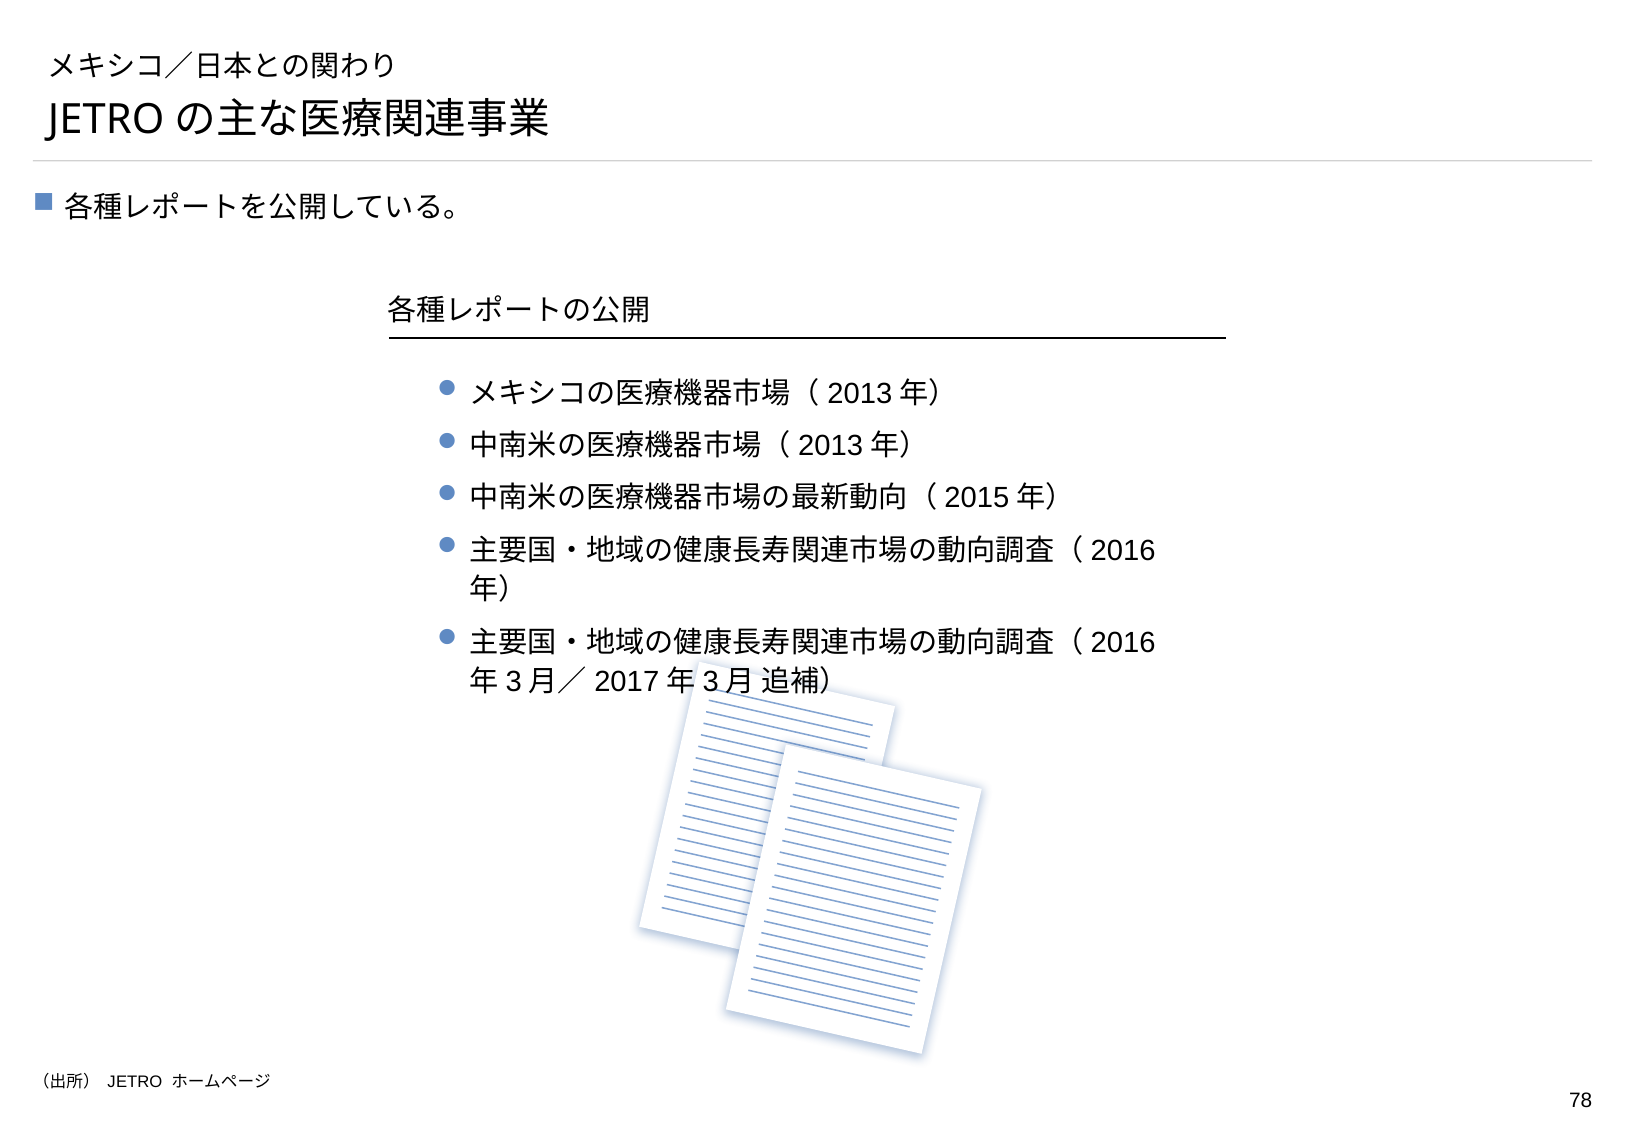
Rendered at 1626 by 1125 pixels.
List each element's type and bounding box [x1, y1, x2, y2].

text_box [32, 1070, 1534, 1094]
list [32, 90, 1593, 149]
title [32, 30, 1593, 90]
text_box [32, 184, 1593, 223]
text_box [422, 361, 1186, 1036]
text_box [387, 290, 1227, 339]
